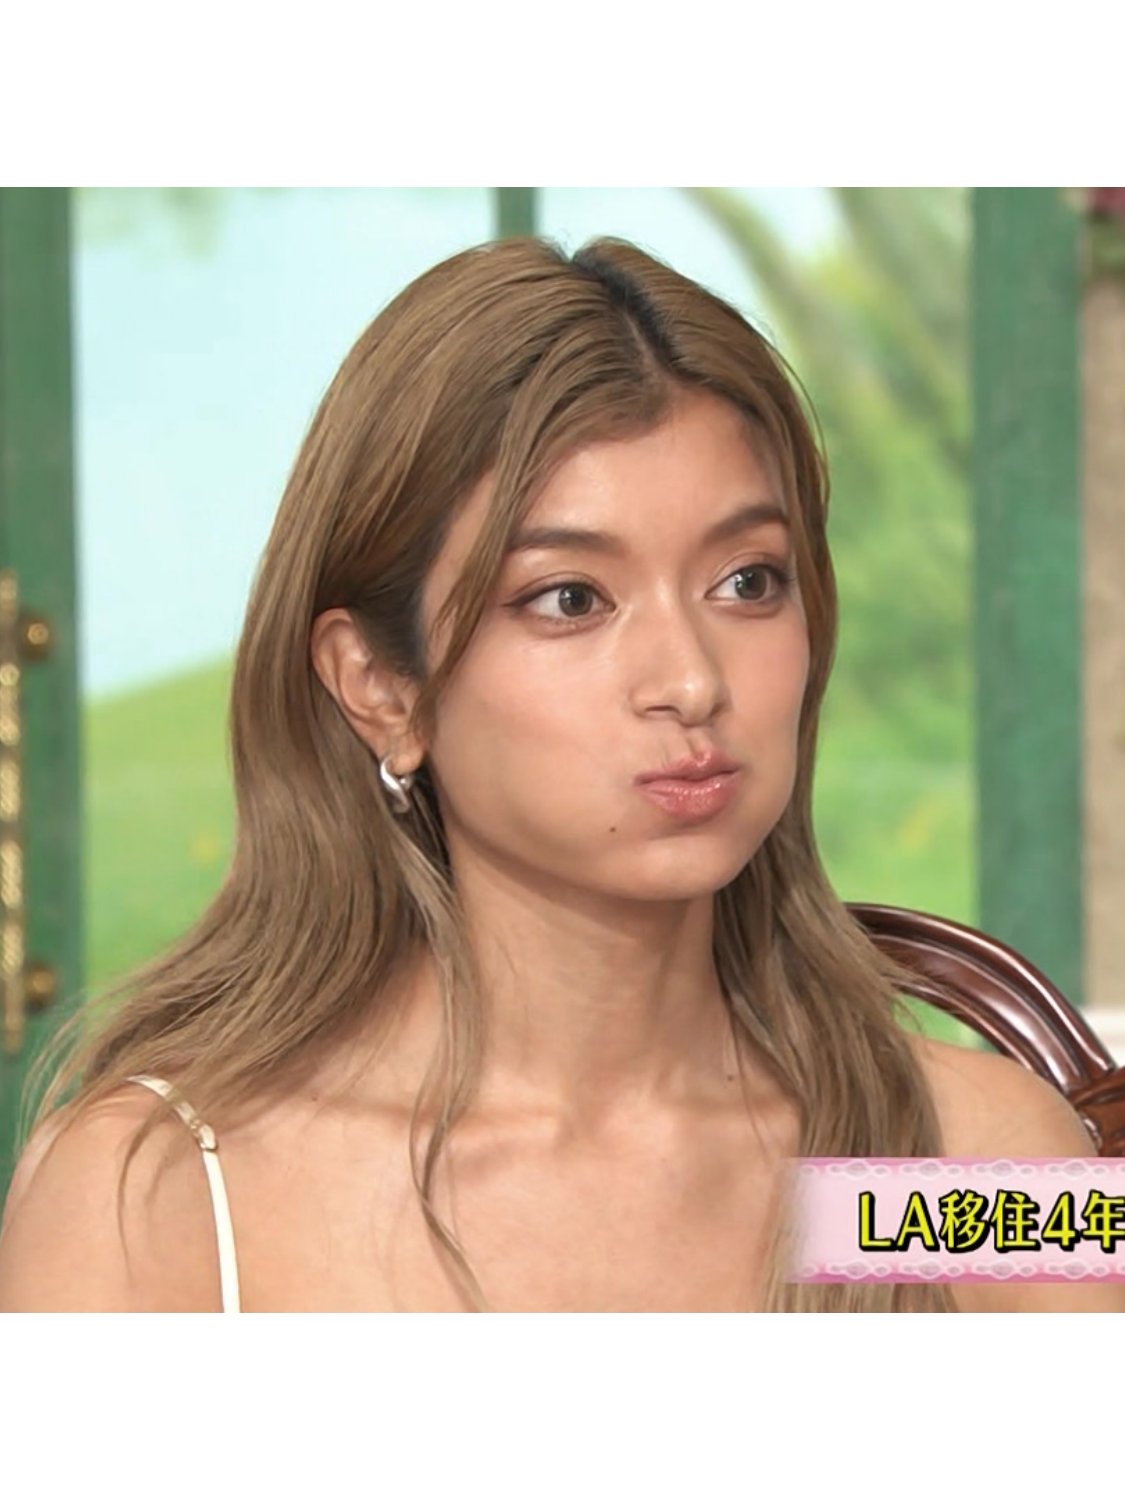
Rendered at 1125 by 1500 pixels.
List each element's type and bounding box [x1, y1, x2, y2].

picture [0, 187, 1125, 1313]
